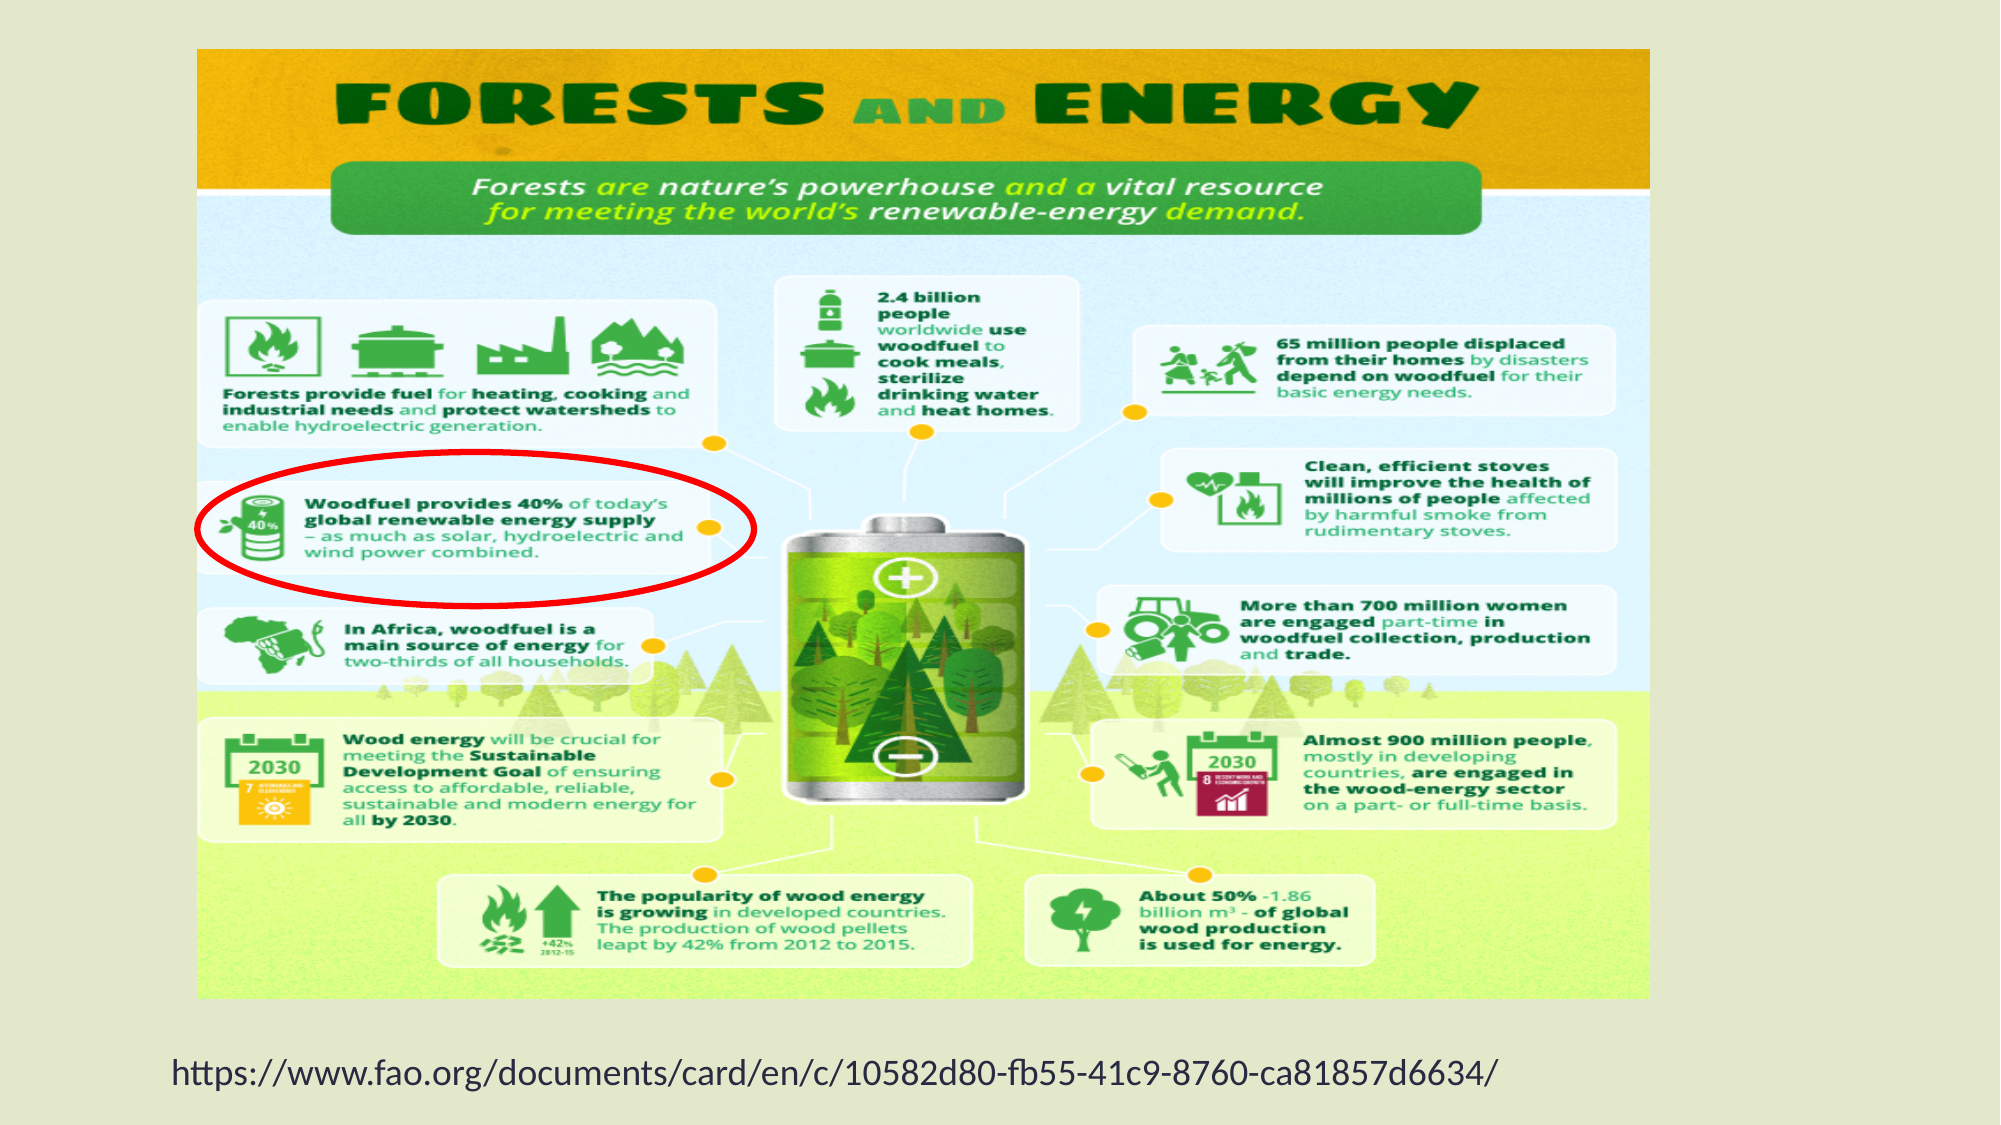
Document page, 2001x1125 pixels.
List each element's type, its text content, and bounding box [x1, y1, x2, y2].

text_box https://www.fao.org/documents/card/en/c/10582d80-fb55-41c9-8760-ca81857d6634/ [156, 1040, 1515, 1100]
picture [197, 49, 1650, 999]
